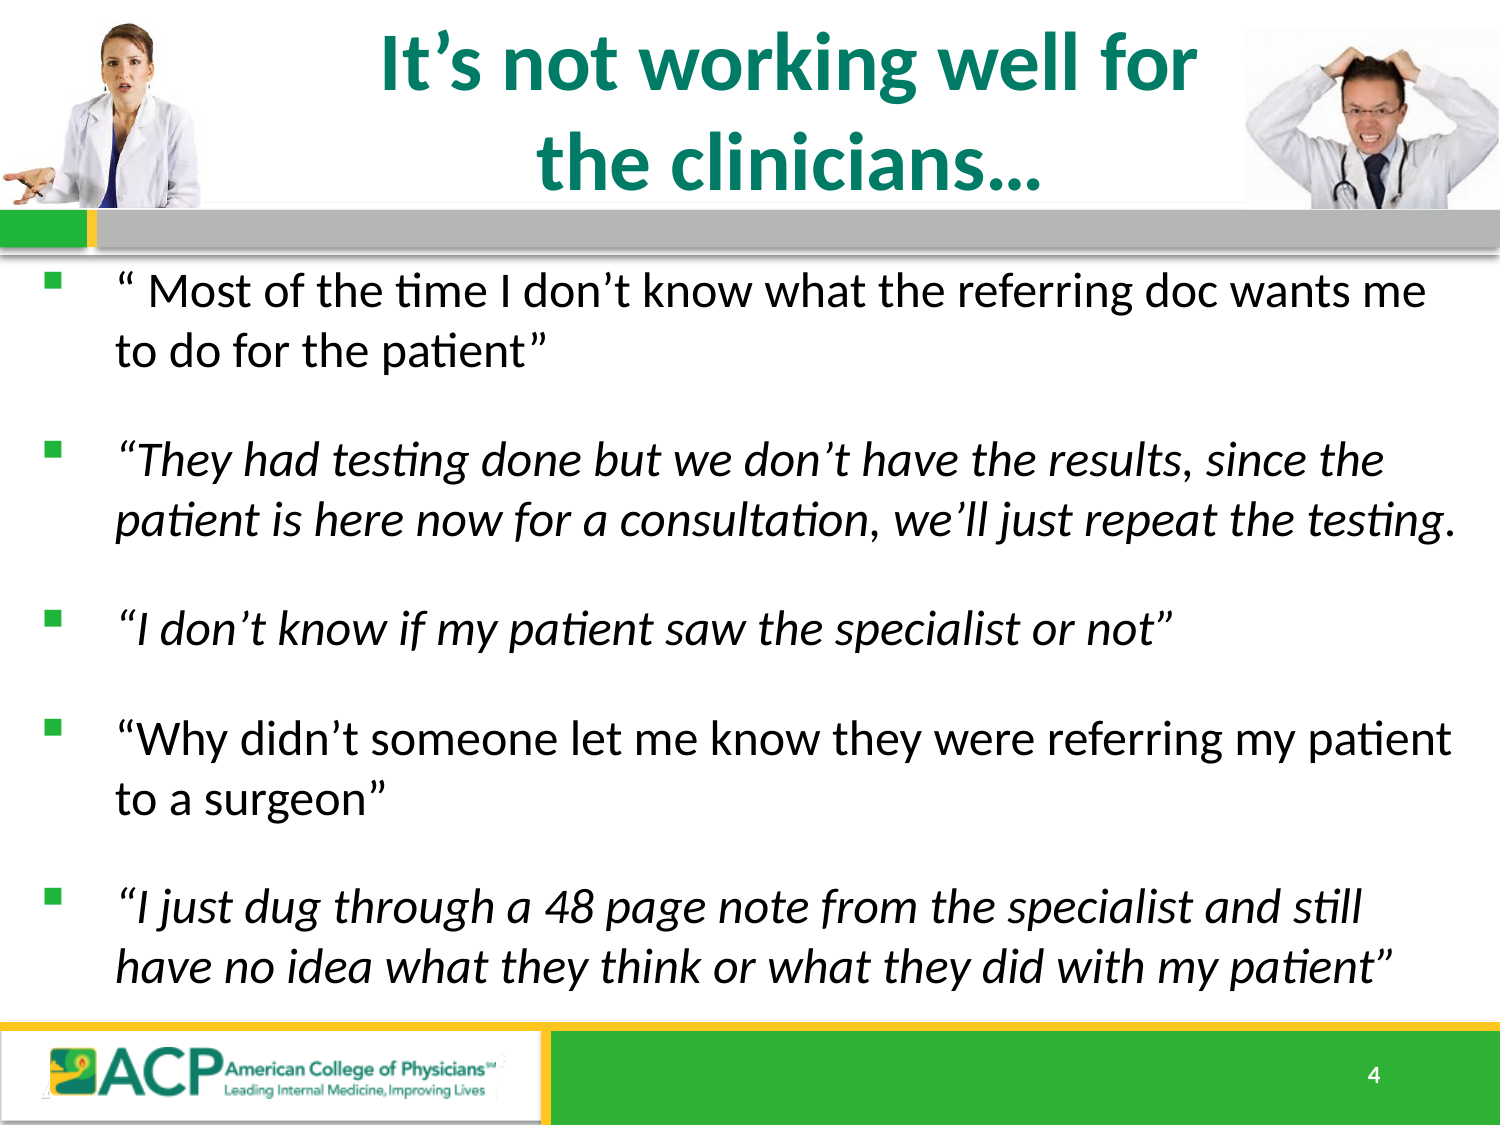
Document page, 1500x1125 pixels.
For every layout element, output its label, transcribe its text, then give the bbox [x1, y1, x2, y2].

picture [50, 1063, 496, 1099]
picture [2, 20, 204, 208]
title It’s not working well for the clinicians… [207, 25, 1379, 189]
picture [1244, 27, 1500, 210]
list “ Most of the time I don’t know what the referring doc wants me to do for the patient” “They had testing done but we don’t have the results, since the patient is here now for a consultation, we’ll just repeat the testing. “I don’t know if my patient saw the specialist or not” “Why didn’t someone let me know they were referring my patient to a surgeon” “I just dug through a 48 page note from the specialist and still have no idea what they think or what they did with my patient” [24, 249, 1475, 1063]
